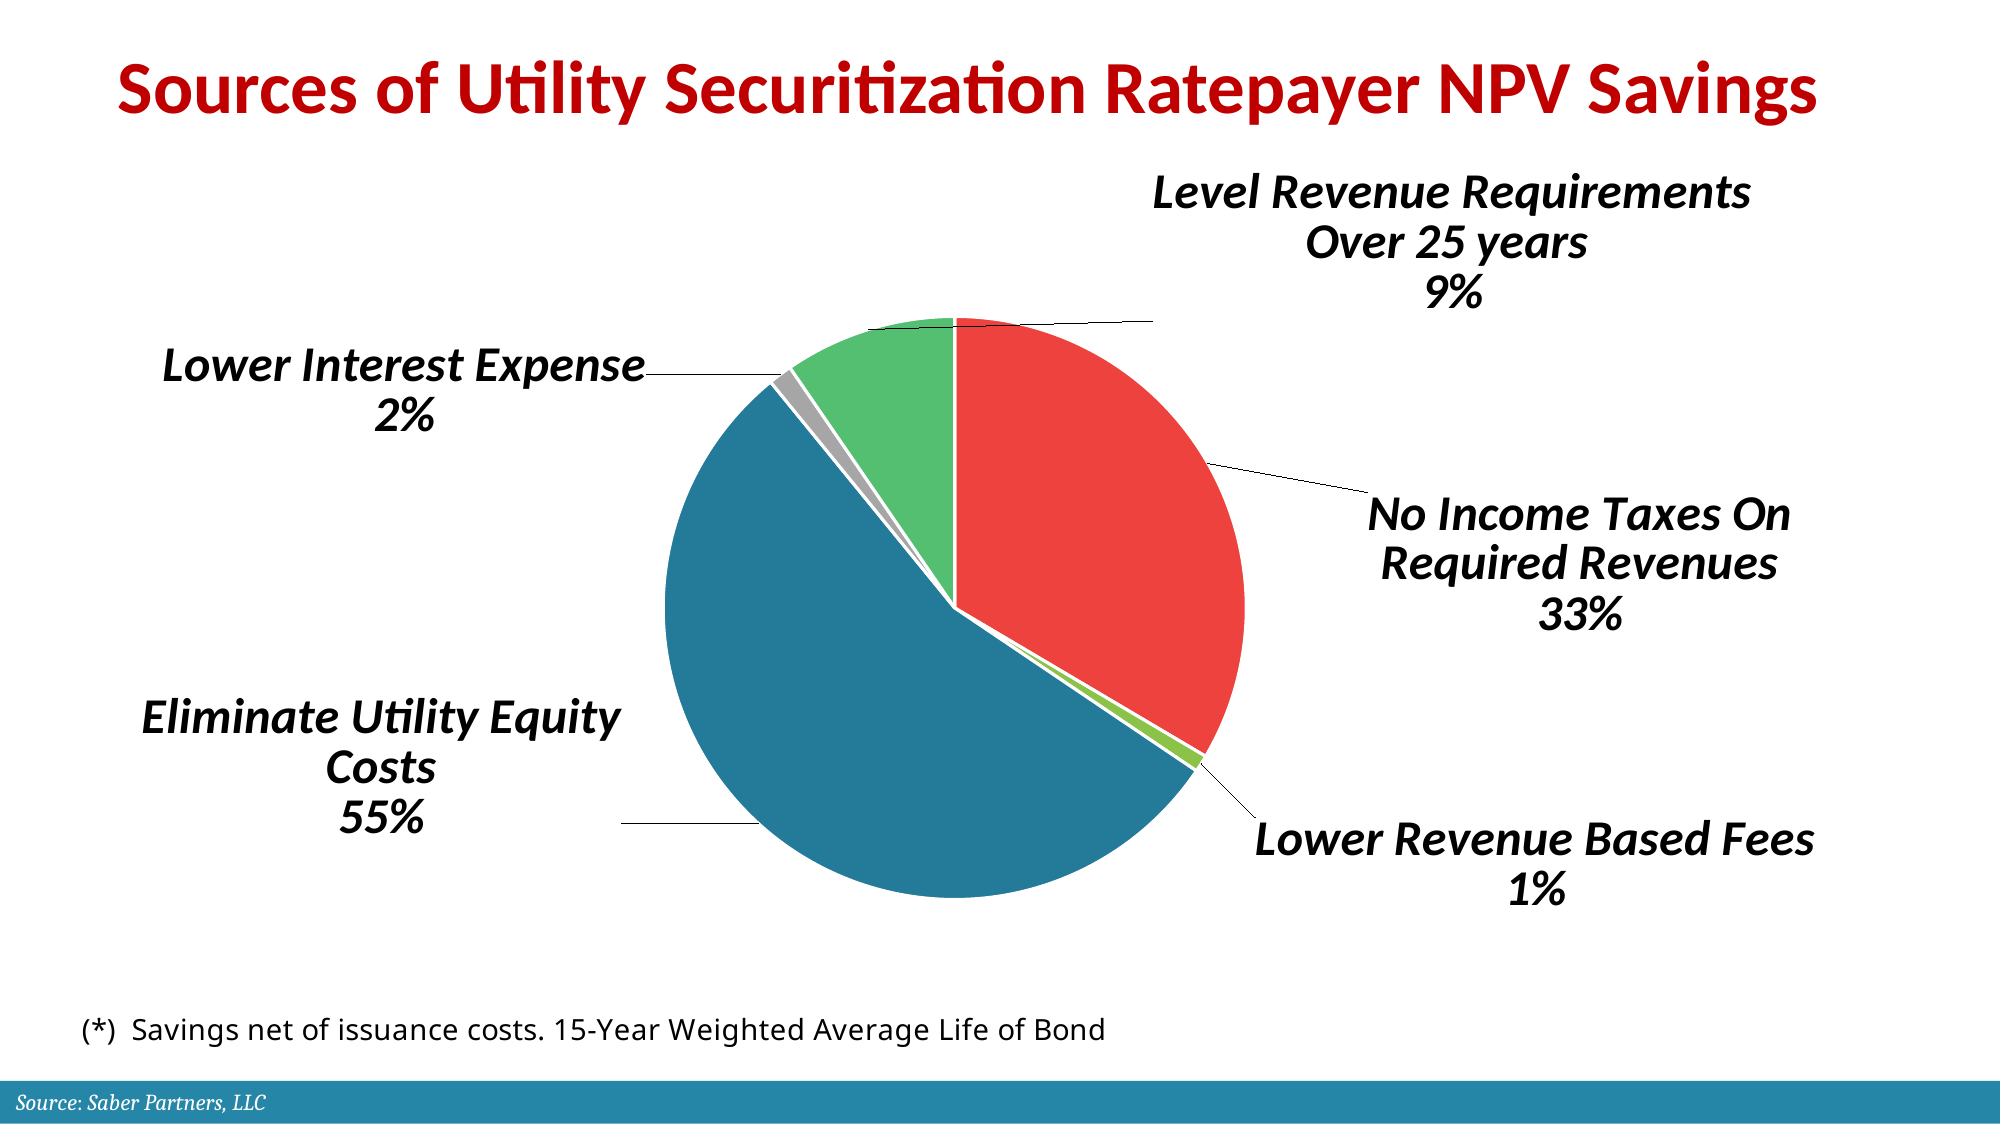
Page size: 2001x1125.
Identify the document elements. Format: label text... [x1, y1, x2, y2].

text_box Source: Saber Partners, LLC [1, 1080, 48, 1123]
text_box Sources of Utility Securitization Ratepayer NPV Savings [73, 8, 2000, 159]
chart [48, 160, 1999, 1125]
